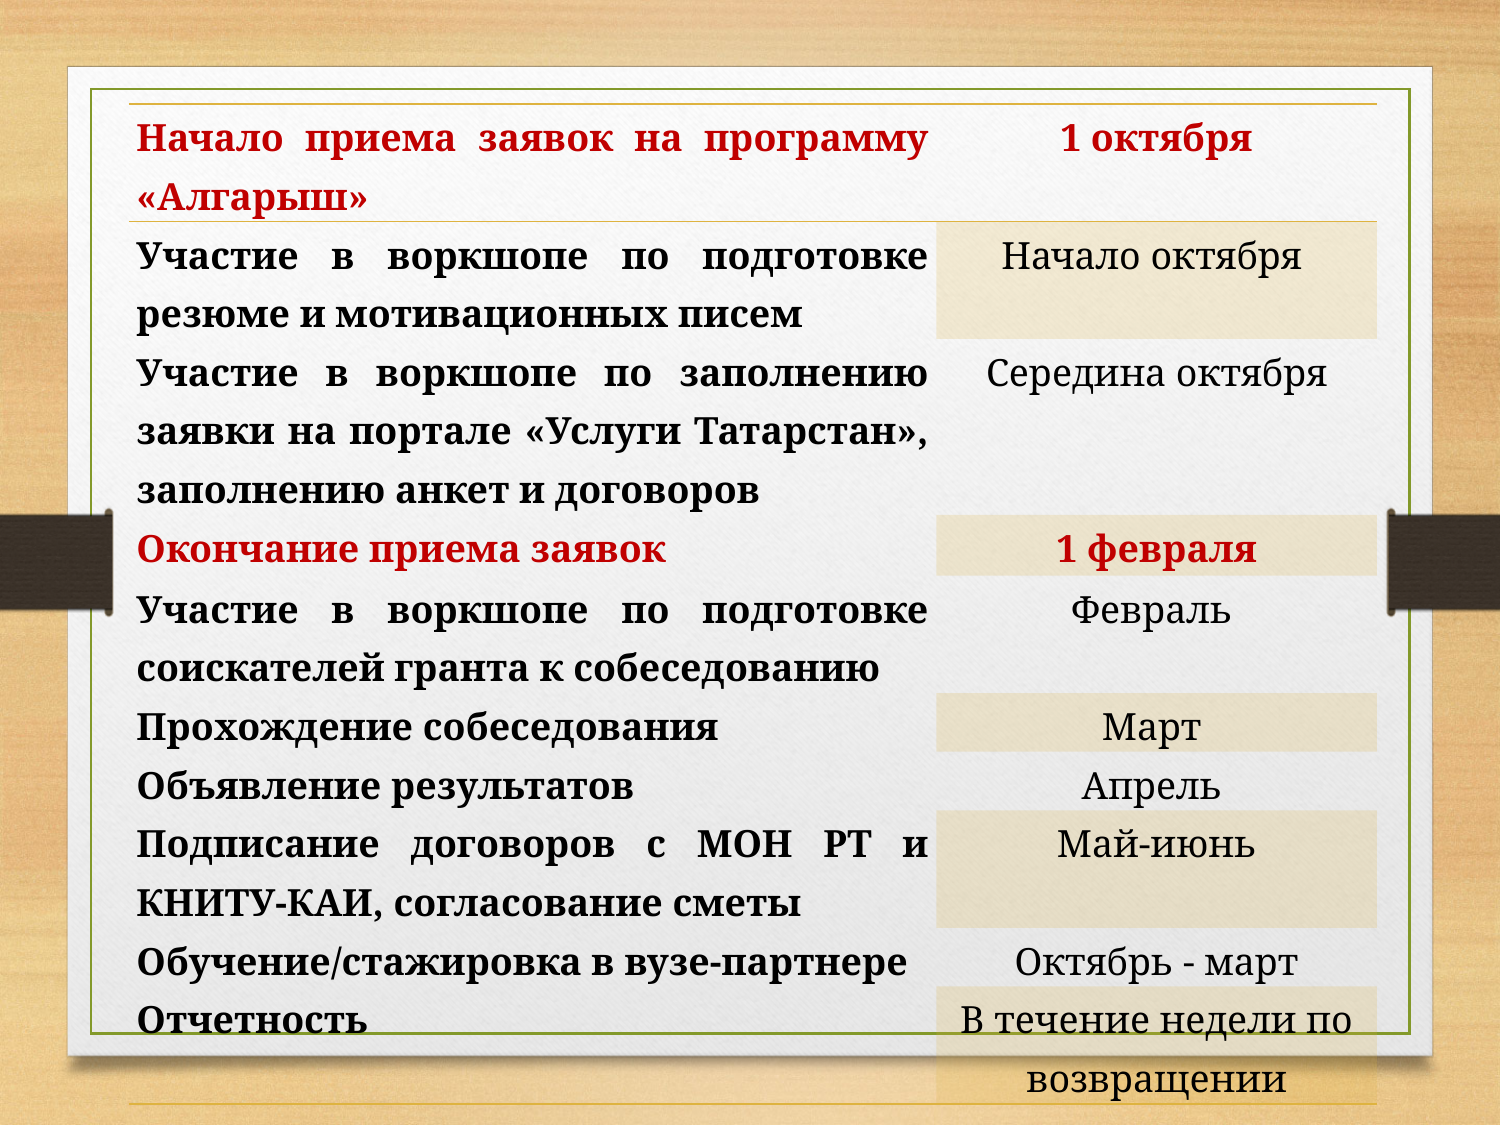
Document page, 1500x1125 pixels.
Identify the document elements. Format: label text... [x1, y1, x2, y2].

table_cell Участие в воркшопе по подготовке резюме и мотивационных писем [129, 222, 936, 339]
table_cell Март [936, 693, 1377, 752]
table_cell 1 февраля [936, 515, 1377, 576]
table_cell Участие в воркшопе по подготовке соискателей гранта к собеседованию [129, 576, 936, 693]
table_cell Подписание договоров с МОН РТ и КНИТУ-КАИ, согласование сметы [129, 810, 936, 928]
table_cell Отчетность [129, 986, 936, 1103]
table_header 1 октября [936, 105, 1377, 221]
table_cell Середина октября [936, 339, 1377, 515]
table_header Начало приема заявок на программу «Алгарыш» [129, 105, 936, 221]
table_cell Прохождение собеседования [129, 693, 936, 752]
table_cell Февраль [936, 576, 1377, 693]
table_cell Май-июнь [936, 810, 1377, 928]
table_cell Начало октября [936, 222, 1377, 339]
table_cell Обучение/стажировка в вузе-партнере [129, 928, 936, 986]
table_cell Участие в воркшопе по заполнению заявки на портале «Услуги Татарстан», заполнению анкет и договоров [129, 339, 936, 515]
table_cell Окончание приема заявок [129, 515, 936, 576]
table_cell Октябрь - март [936, 928, 1377, 986]
table_cell Объявление результатов [129, 752, 936, 810]
table_cell Апрель [936, 752, 1377, 810]
picture [0, 0, 1500, 1125]
table_cell В течение недели по возвращении [936, 986, 1377, 1103]
